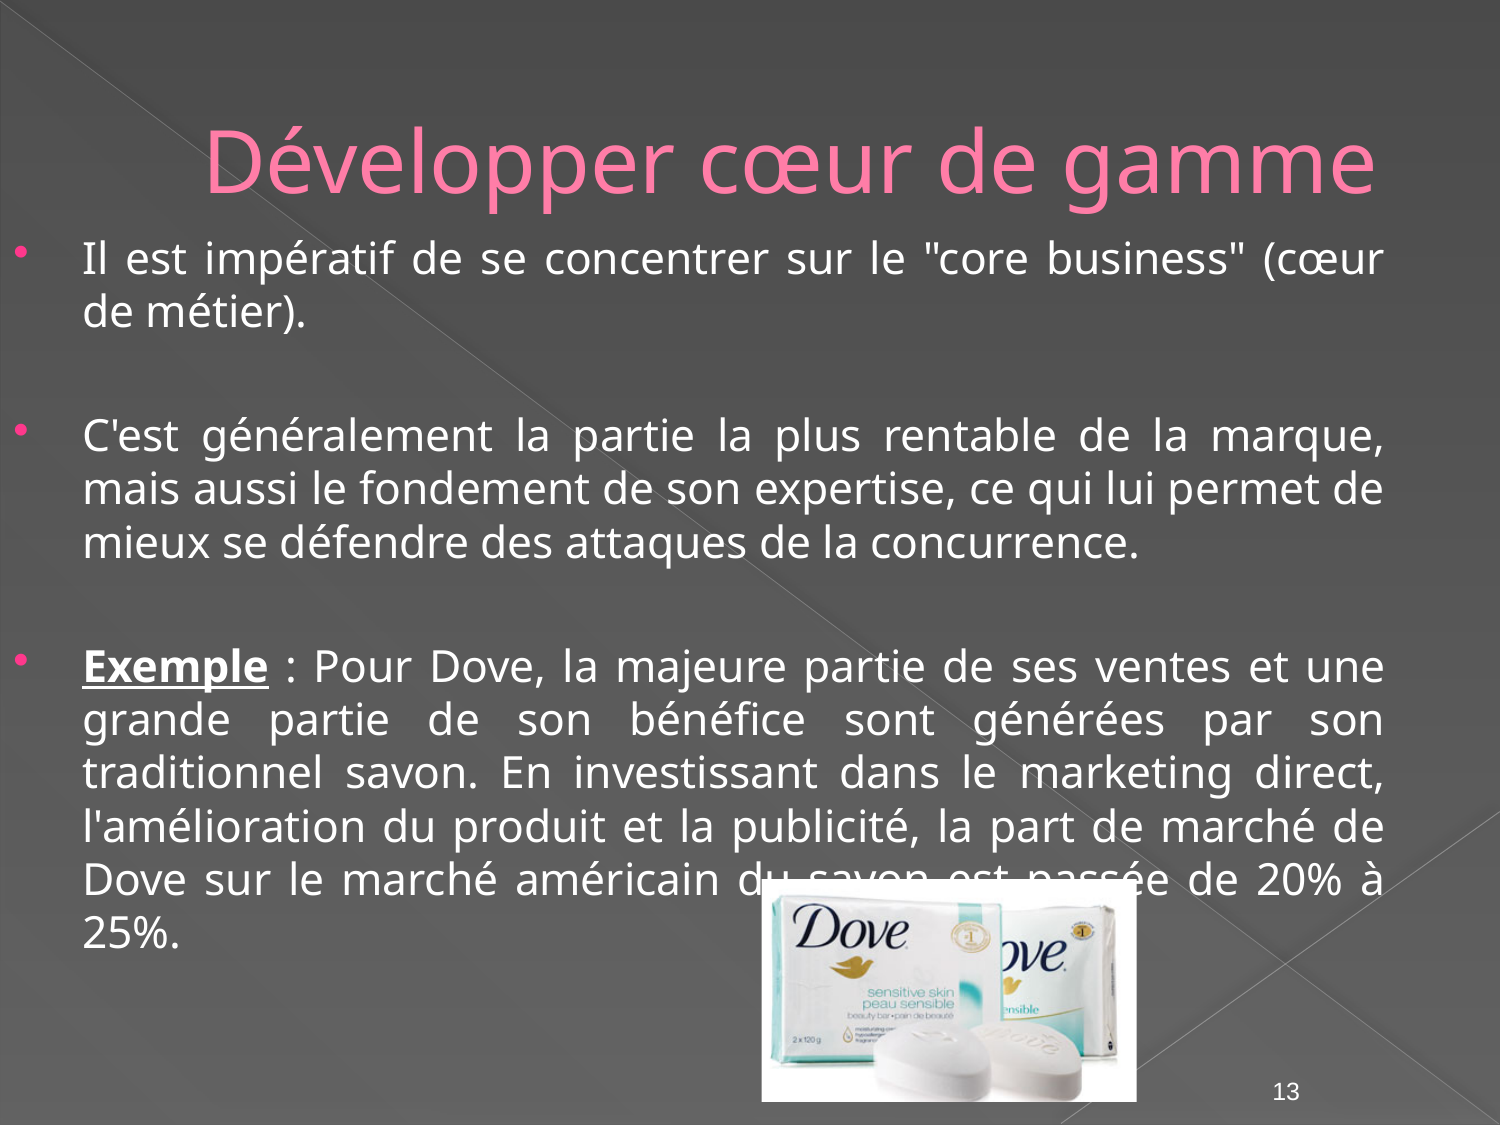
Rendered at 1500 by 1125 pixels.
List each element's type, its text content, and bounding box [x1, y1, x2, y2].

title Développer cœur de gamme [0, 43, 1500, 274]
picture [761, 878, 1137, 1102]
list Il est impératif de se concentrer sur le "core business" (cœur de métier). C'est généralement la partie la plus rentable de la marque, mais aussi le fondement de son expertise, ce qui lui permet de mieux se défendre des attaques de la concurrence. Exemple : Pour Dove, la majeure partie de ses ventes et une grande partie de son bénéfice sont générées par son traditionnel savon. En investissant dans le marketing direct, l'amélioration du produit et la publicité, la part de marché de Dove sur le marché américain du savon est passée de 20% à 25%. [0, 222, 1402, 973]
slide_number 13 [1245, 1063, 1328, 1113]
